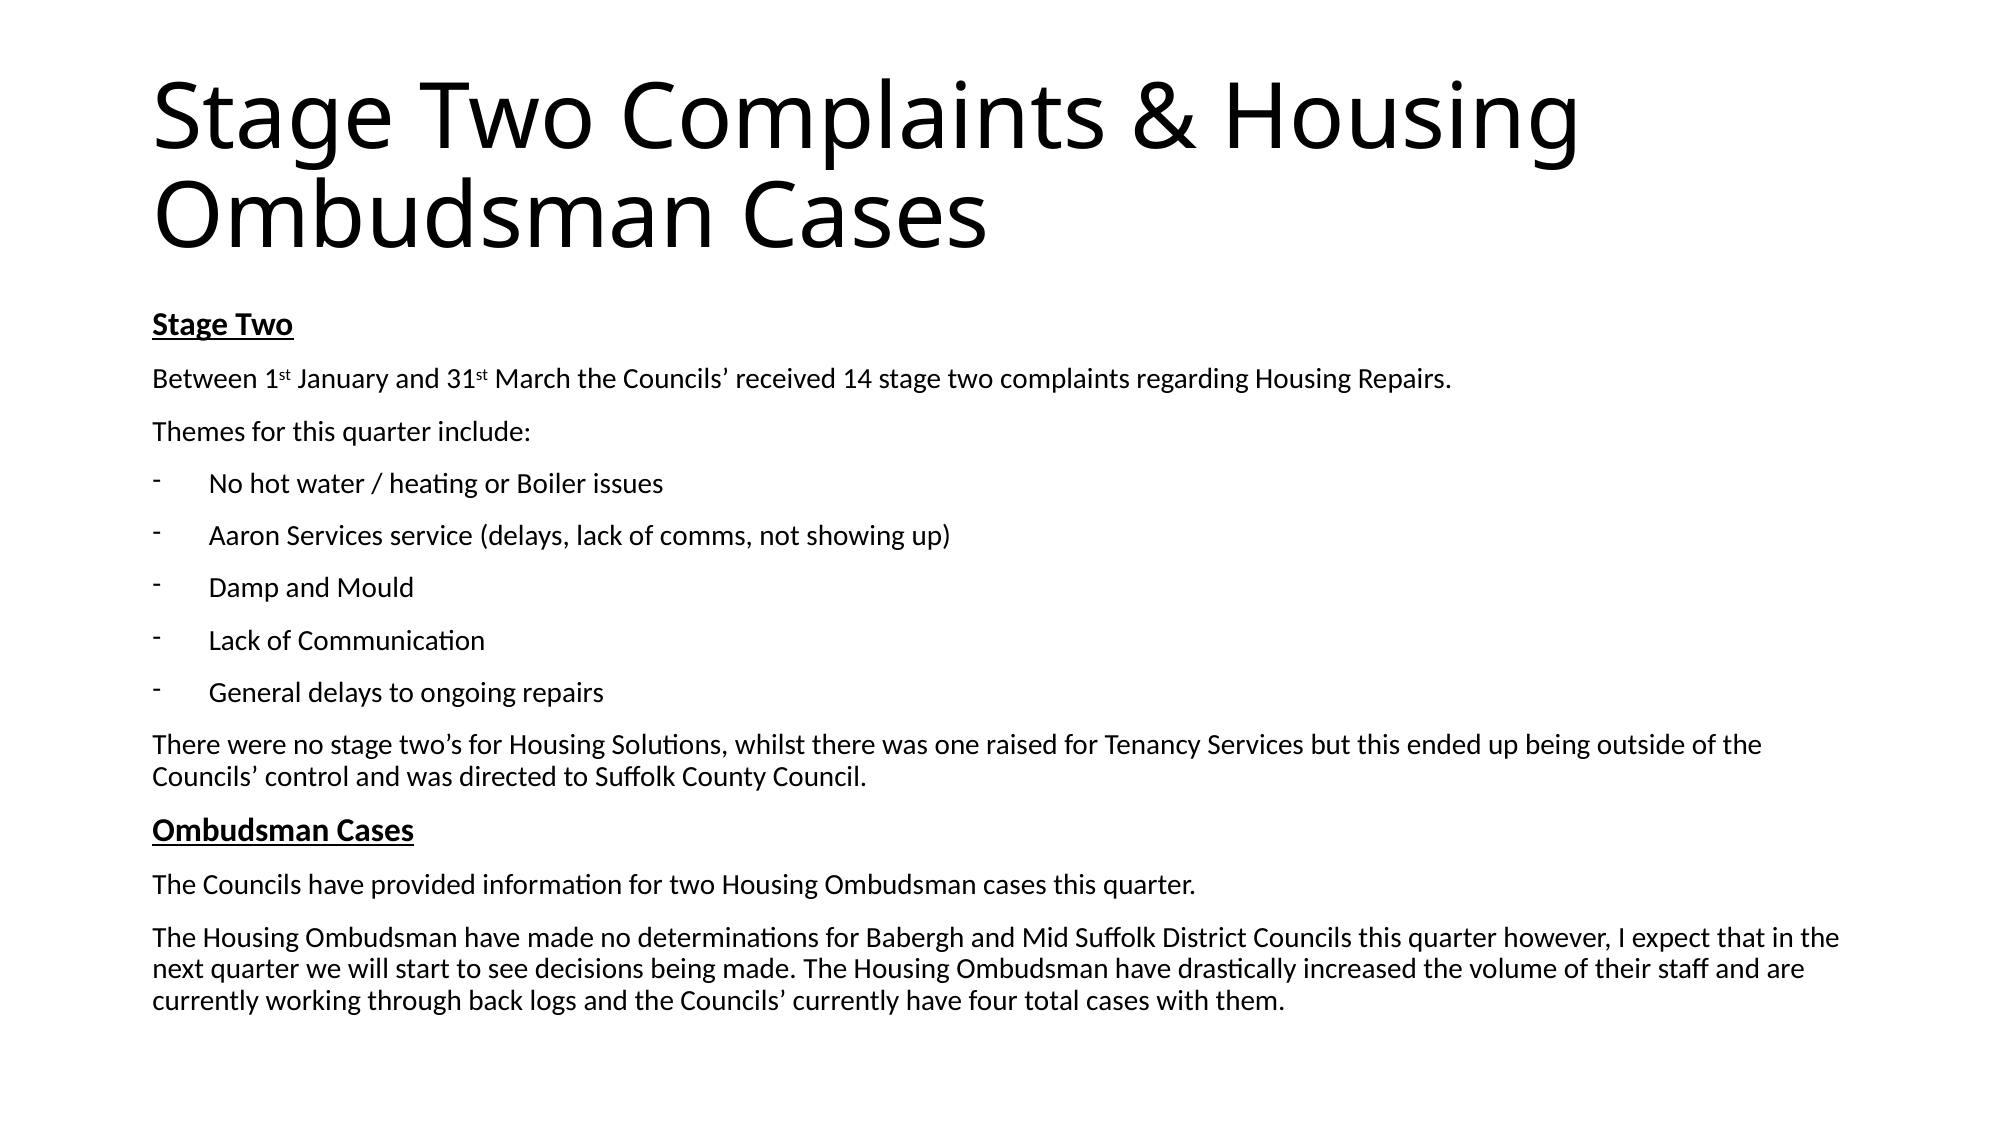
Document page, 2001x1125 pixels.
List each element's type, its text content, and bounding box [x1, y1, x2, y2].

title Stage Two Complaints & Housing Ombudsman Cases [137, 59, 1863, 278]
list Stage Two Between 1st January and 31st March the Councils’ received 14 stage two complaints regarding Housing Repairs. Themes for this quarter include: No hot water / heating or Boiler issues Aaron Services service (delays, lack of comms, not showing up) Damp and Mould Lack of Communication General delays to ongoing repairs There were no stage two’s for Housing Solutions, whilst there was one raised for Tenancy Services but this ended up being outside of the Councils’ control and was directed to Suffolk County Council. Ombudsman Cases The Councils have provided information for two Housing Ombudsman cases this quarter. The Housing Ombudsman have made no determinations for Babergh and Mid Suffolk District Councils this quarter however, I expect that in the next quarter we will start to see decisions being made. The Housing Ombudsman have drastically increased the volume of their staff and are currently working through back logs and the Councils’ currently have four total cases with them. [137, 299, 1863, 1014]
